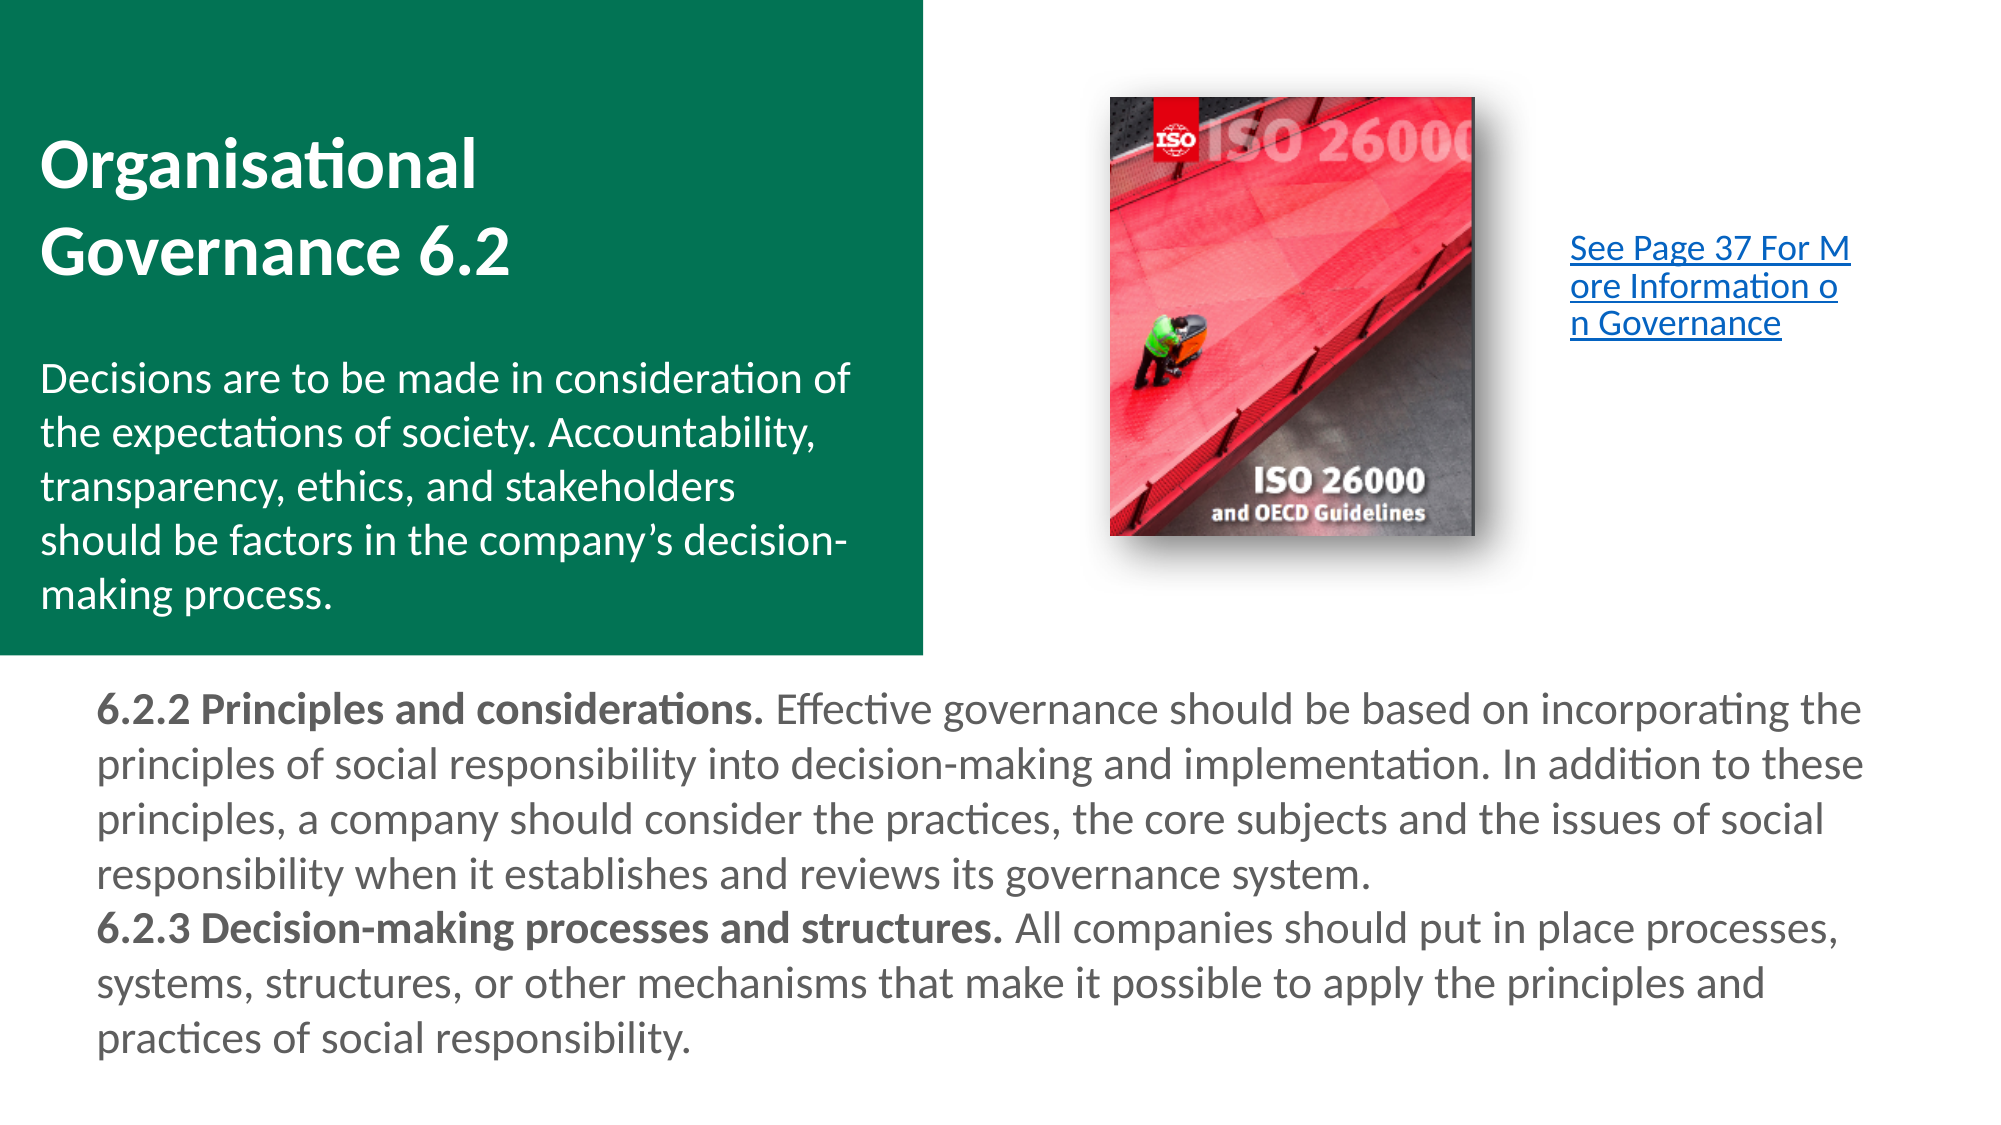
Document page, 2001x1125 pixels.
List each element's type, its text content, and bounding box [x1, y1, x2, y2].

text_box See Page 37 For More Information on Governance [1555, 216, 1873, 276]
list Organisational Governance 6.2 Decisions are to be made in consideration of the expectations of society. Accountability, transparency, ethics, and stakeholders should be factors in the company’s decision-making process. [25, 108, 871, 627]
picture [1109, 97, 1475, 536]
list 6.2.2 Principles and considerations. Effective governance should be based on incorporating the principles of social responsibility into decision-making and implementation. In addition to these principles, a company should consider the practices, the core subjects and the issues of social responsibility when it establishes and reviews its governance system. 6.2.3 Decision-making processes and structures. All companies should put in place processes, systems, structures, or other mechanisms that make it possible to apply the principles and practices of social responsibility. [81, 670, 1943, 945]
